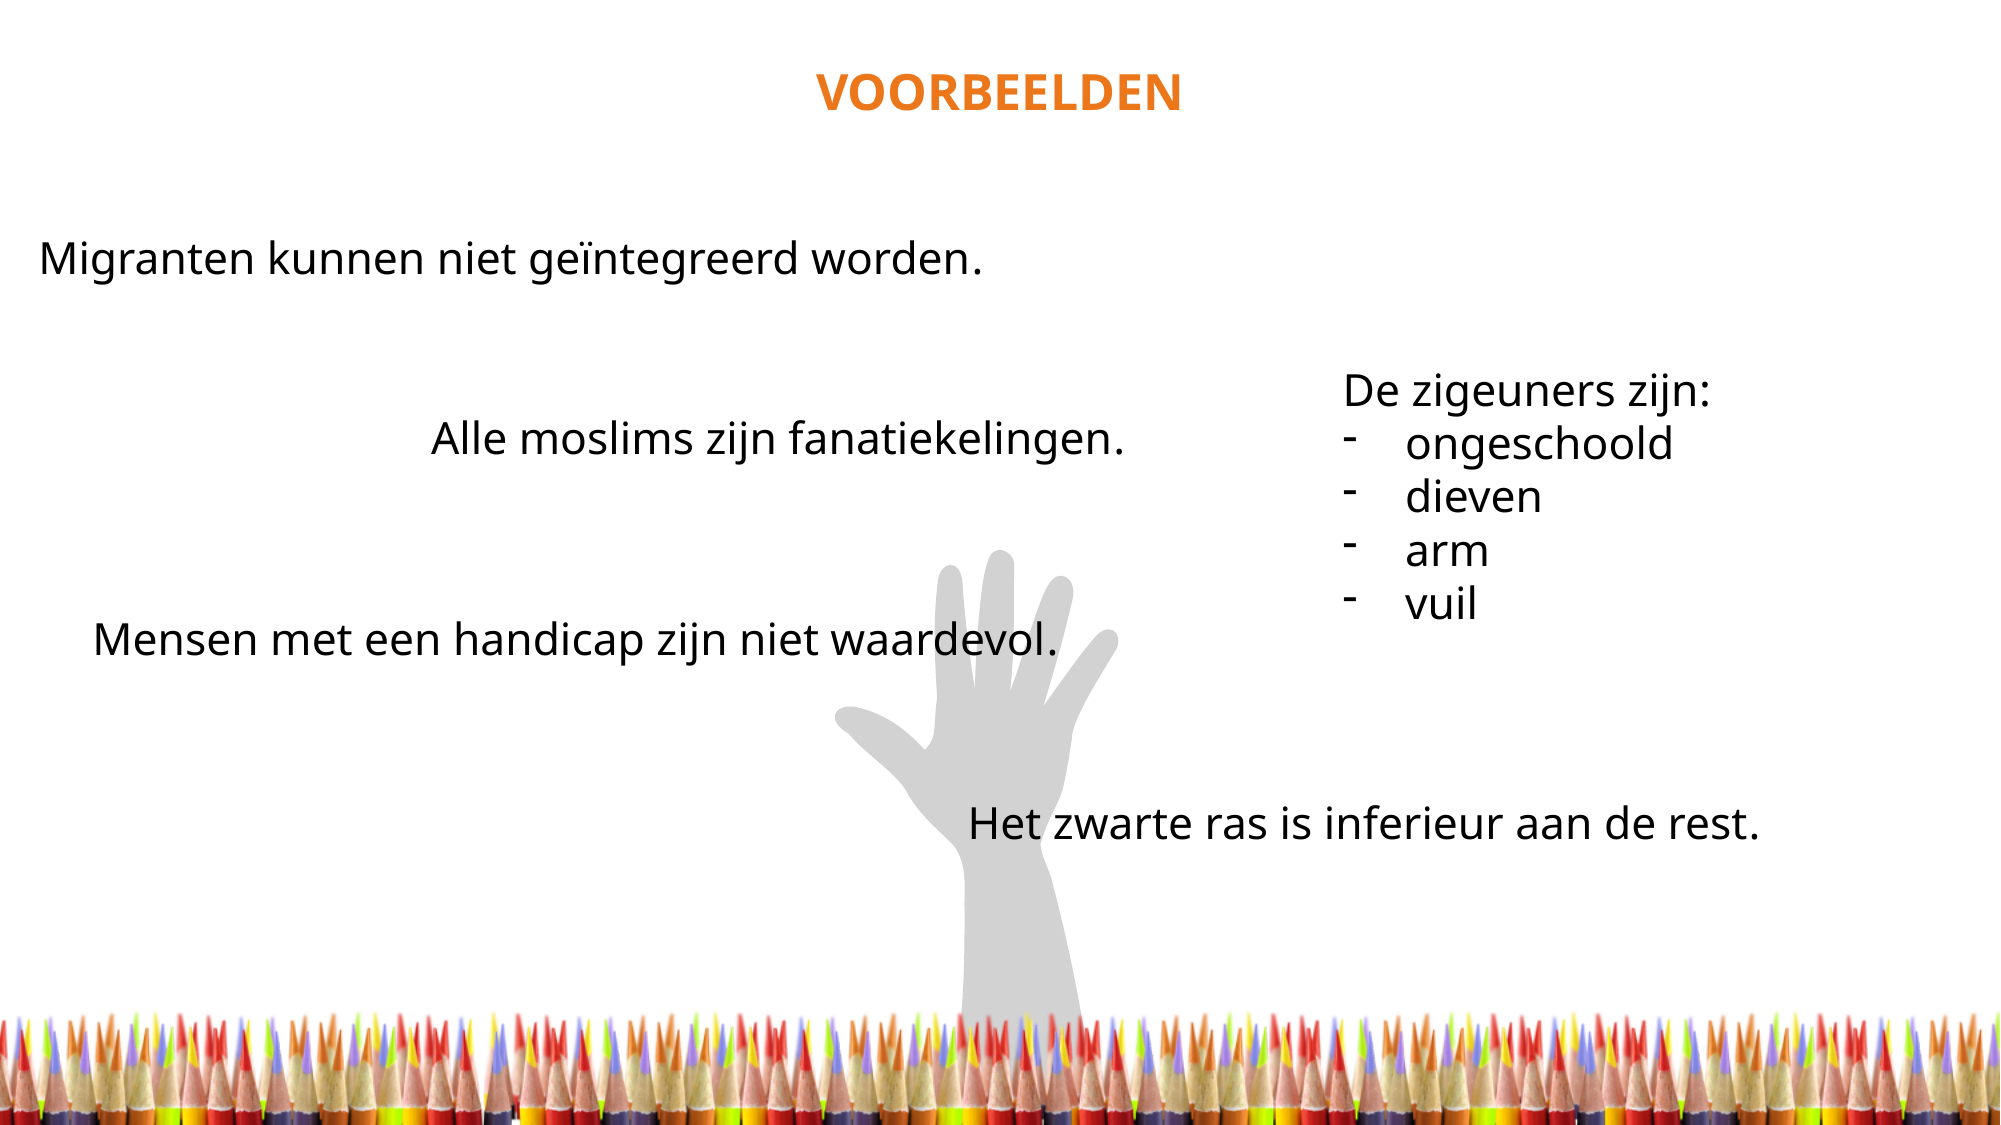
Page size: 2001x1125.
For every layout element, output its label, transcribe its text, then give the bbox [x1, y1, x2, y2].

text_box Alle moslims zijn fanatiekelingen. [416, 402, 1141, 471]
picture [0, 1009, 2000, 1125]
text_box Mensen met een handicap zijn niet waardevol. [77, 604, 1074, 673]
text_box Het zwarte ras is inferieur aan de rest. [952, 787, 1776, 856]
text_box De zigeuners zijn: ongeschoold dieven arm vuil [1327, 354, 1726, 636]
text_box Migranten kunnen niet geïntegreerd worden. [23, 222, 999, 291]
list VOORBEELDEN [0, 26, 2000, 153]
